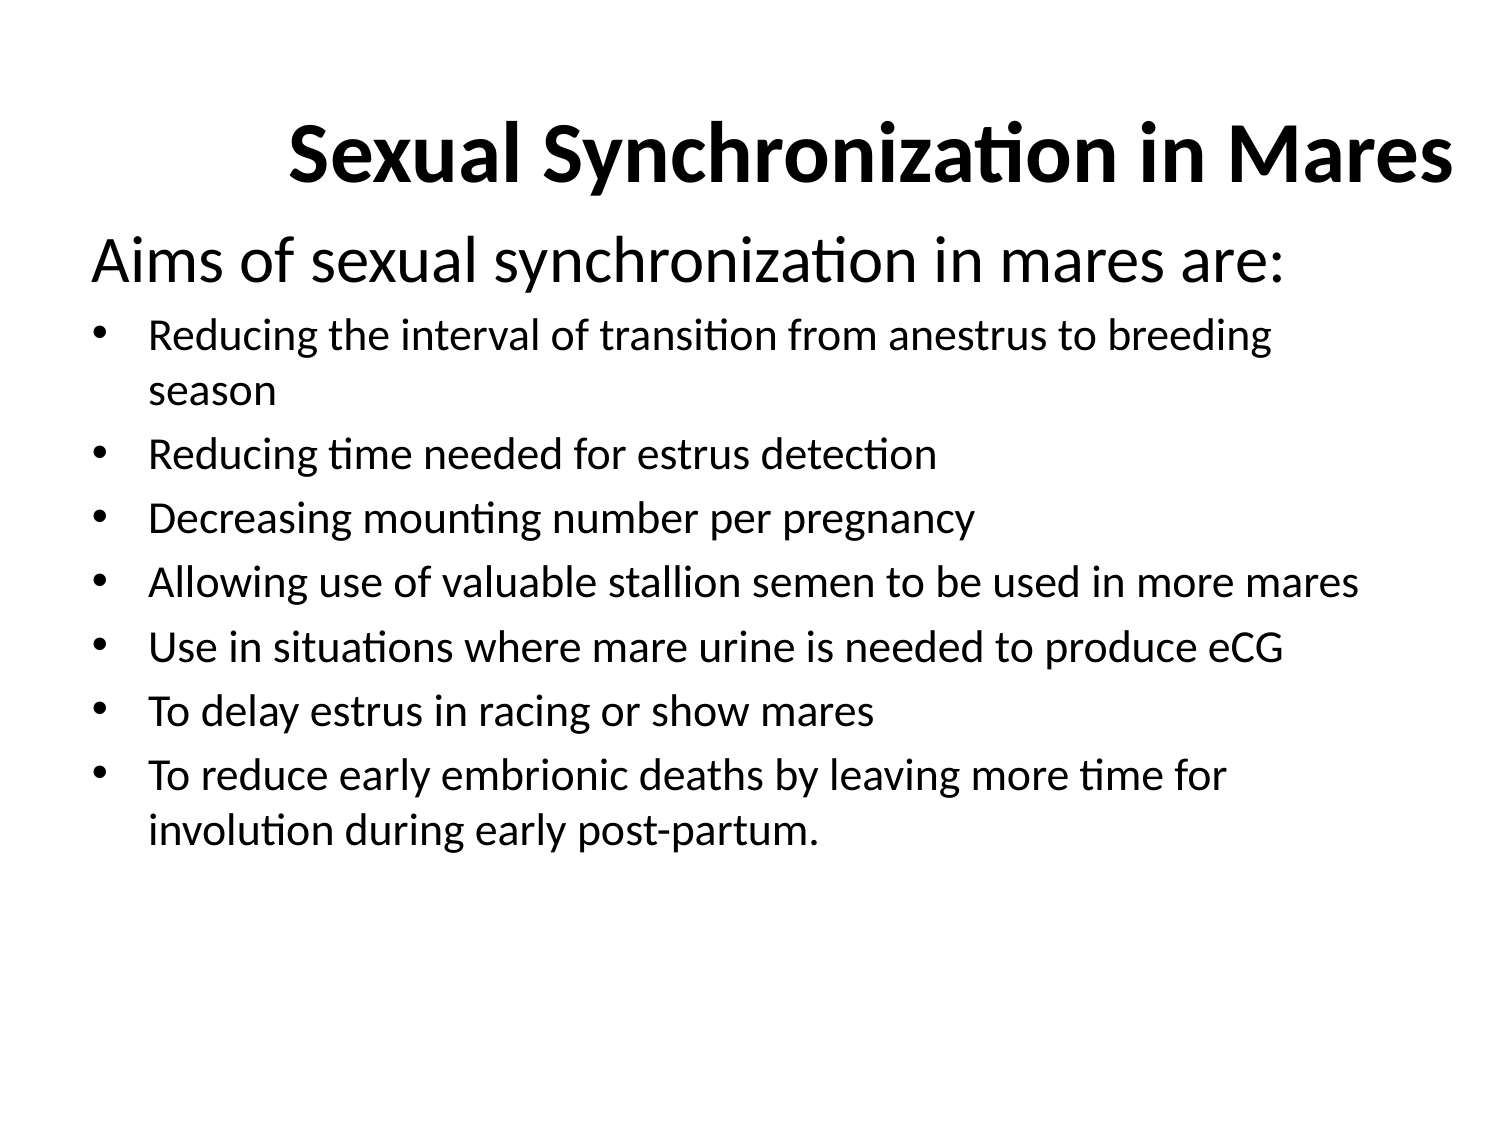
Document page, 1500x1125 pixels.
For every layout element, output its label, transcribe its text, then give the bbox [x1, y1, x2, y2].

list Aims of sexual synchronization in mares are: Reducing the interval of transition from anestrus to breeding season Reducing time needed for estrus detection Decreasing mounting number per pregnancy Allowing use of valuable stallion semen to be used in more mares Use in situations where mare urine is needed to produce eCG To delay estrus in racing or show mares To reduce early embrionic deaths by leaving more time for involution during early post-partum. [76, 208, 1427, 958]
title Sexual Synchronization in Mares [80, 87, 1500, 208]
